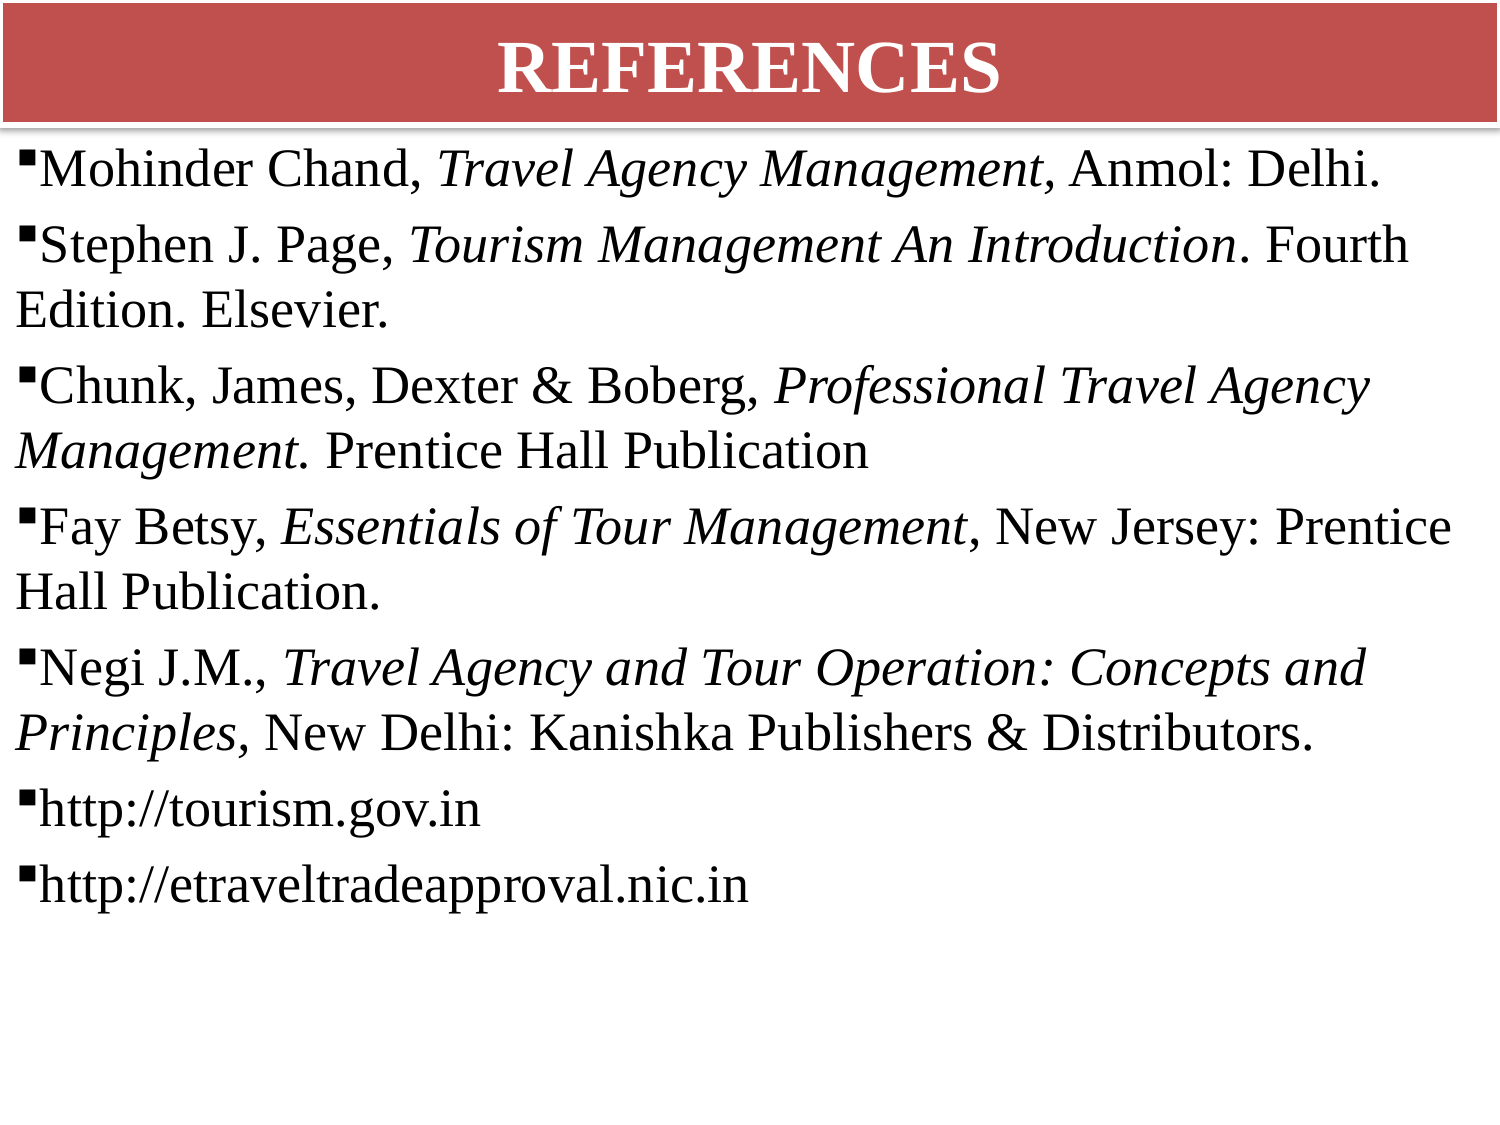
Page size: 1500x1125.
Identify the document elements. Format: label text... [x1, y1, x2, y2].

title REFERENCES [0, 0, 1500, 125]
subtitle Mohinder Chand, Travel Agency Management, Anmol: Delhi. Stephen J. Page, Tourism Management An Introduction. Fourth Edition. Elsevier. Chunk, James, Dexter & Boberg, Professional Travel Agency Management. Prentice Hall Publication Fay Betsy, Essentials of Tour Management, New Jersey: Prentice Hall Publication. Negi J.M., Travel Agency and Tour Operation: Concepts and Principles, New Delhi: Kanishka Publishers & Distributors. http://tourism.gov.in http://etraveltradeapproval.nic.in [0, 125, 1500, 1125]
